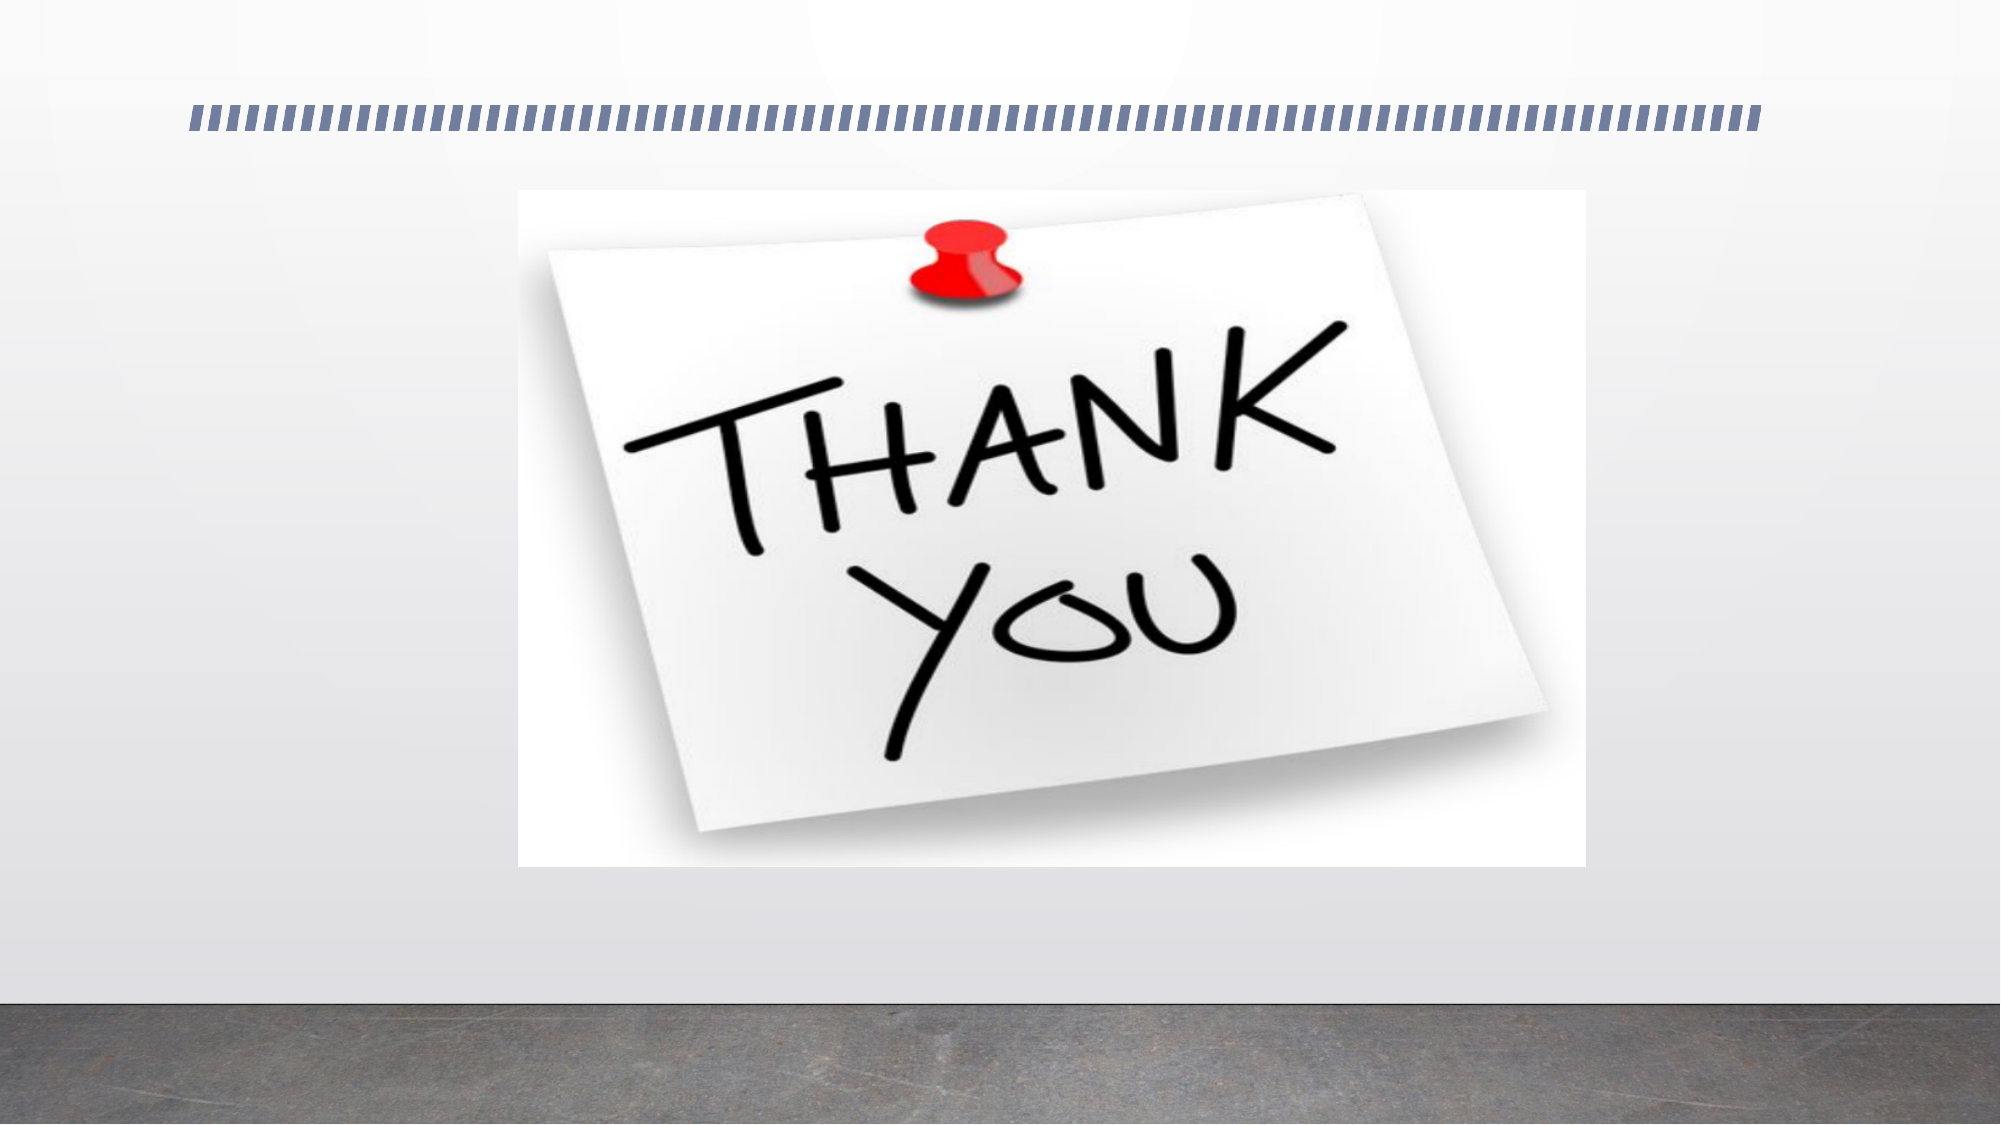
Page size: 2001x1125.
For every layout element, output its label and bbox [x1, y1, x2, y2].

list [517, 190, 1587, 868]
picture [0, 1004, 2000, 1124]
